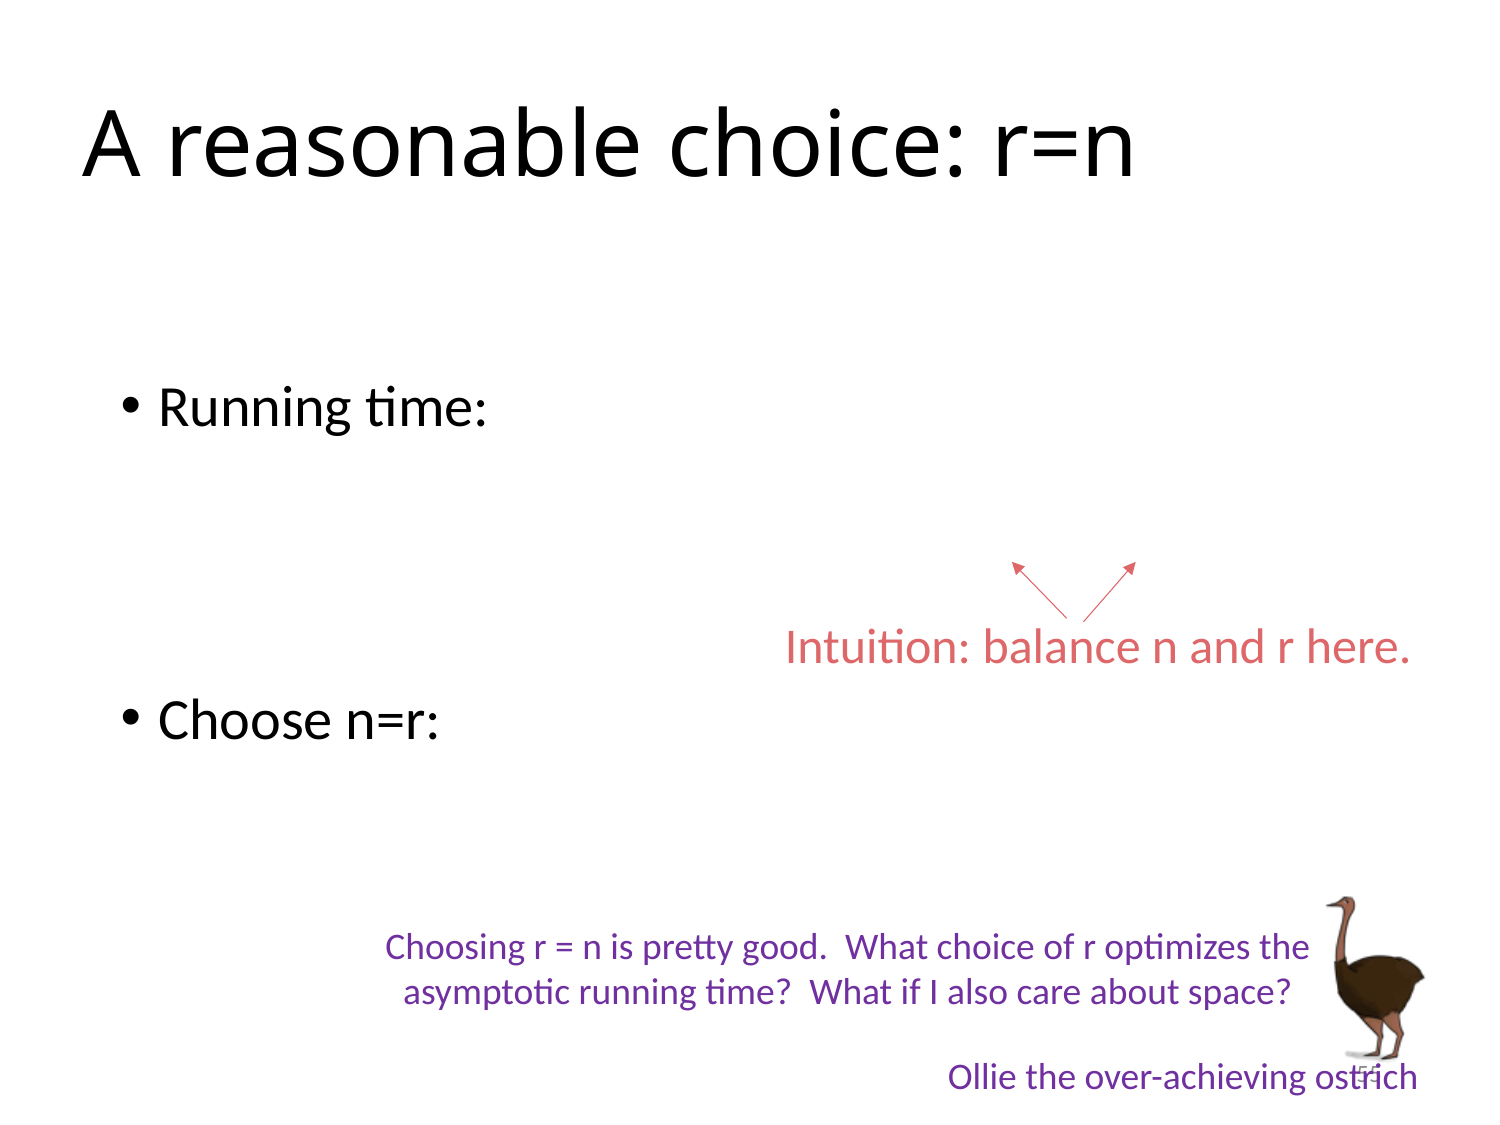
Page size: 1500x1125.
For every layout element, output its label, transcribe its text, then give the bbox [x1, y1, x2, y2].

title A reasonable choice: r=n [67, 37, 1362, 256]
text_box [1083, 561, 1136, 622]
text_box Choosing r = n is pretty good. What choice of r optimizes the asymptotic running time? What if I also care about space? [297, 914, 1306, 1019]
picture [1306, 889, 1434, 1077]
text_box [1011, 561, 1067, 619]
text_box Intuition: balance n and r here. [769, 605, 1500, 681]
text_box Ollie the over-achieving ostrich [933, 1044, 1478, 1105]
slide_number 55 [1059, 1042, 1397, 1103]
